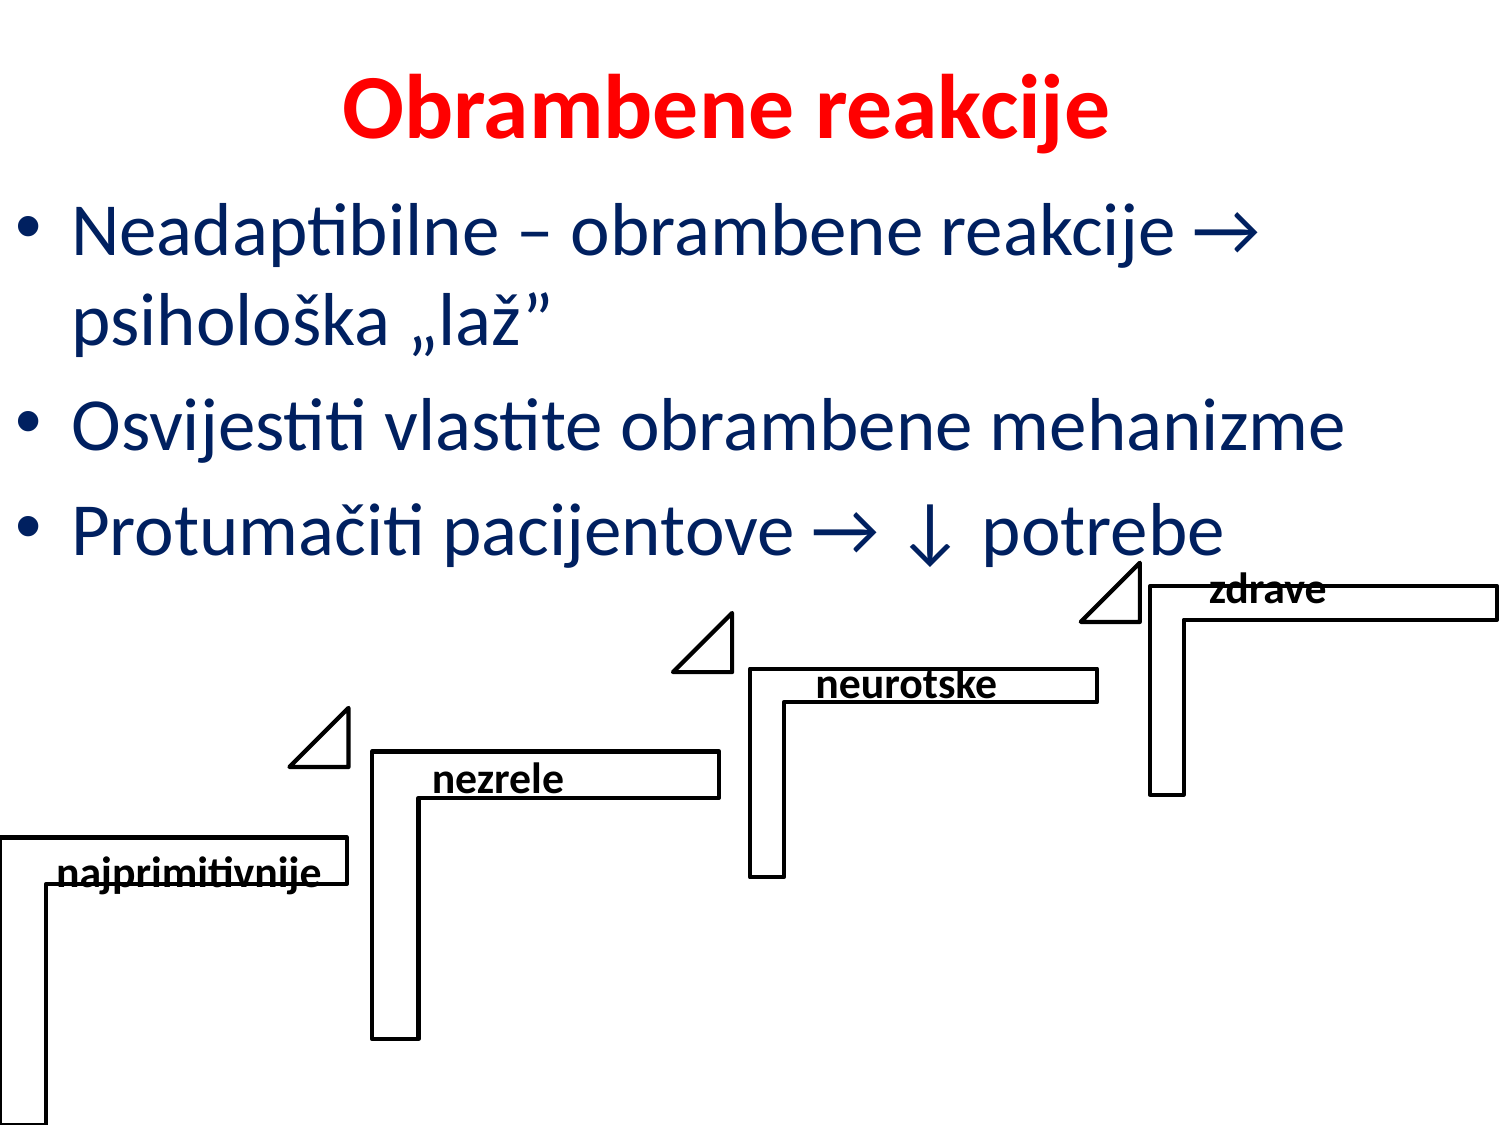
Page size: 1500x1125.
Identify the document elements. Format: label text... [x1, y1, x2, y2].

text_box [0, 503, 1500, 1125]
title Obrambene reakcije [75, 30, 1400, 172]
list Neadaptibilne – obrambene reakcije → psihološka „laž” Osvijestiti vlastite obrambene mehanizme Protumačiti pacijentove → ↓ potrebe [0, 172, 1500, 502]
